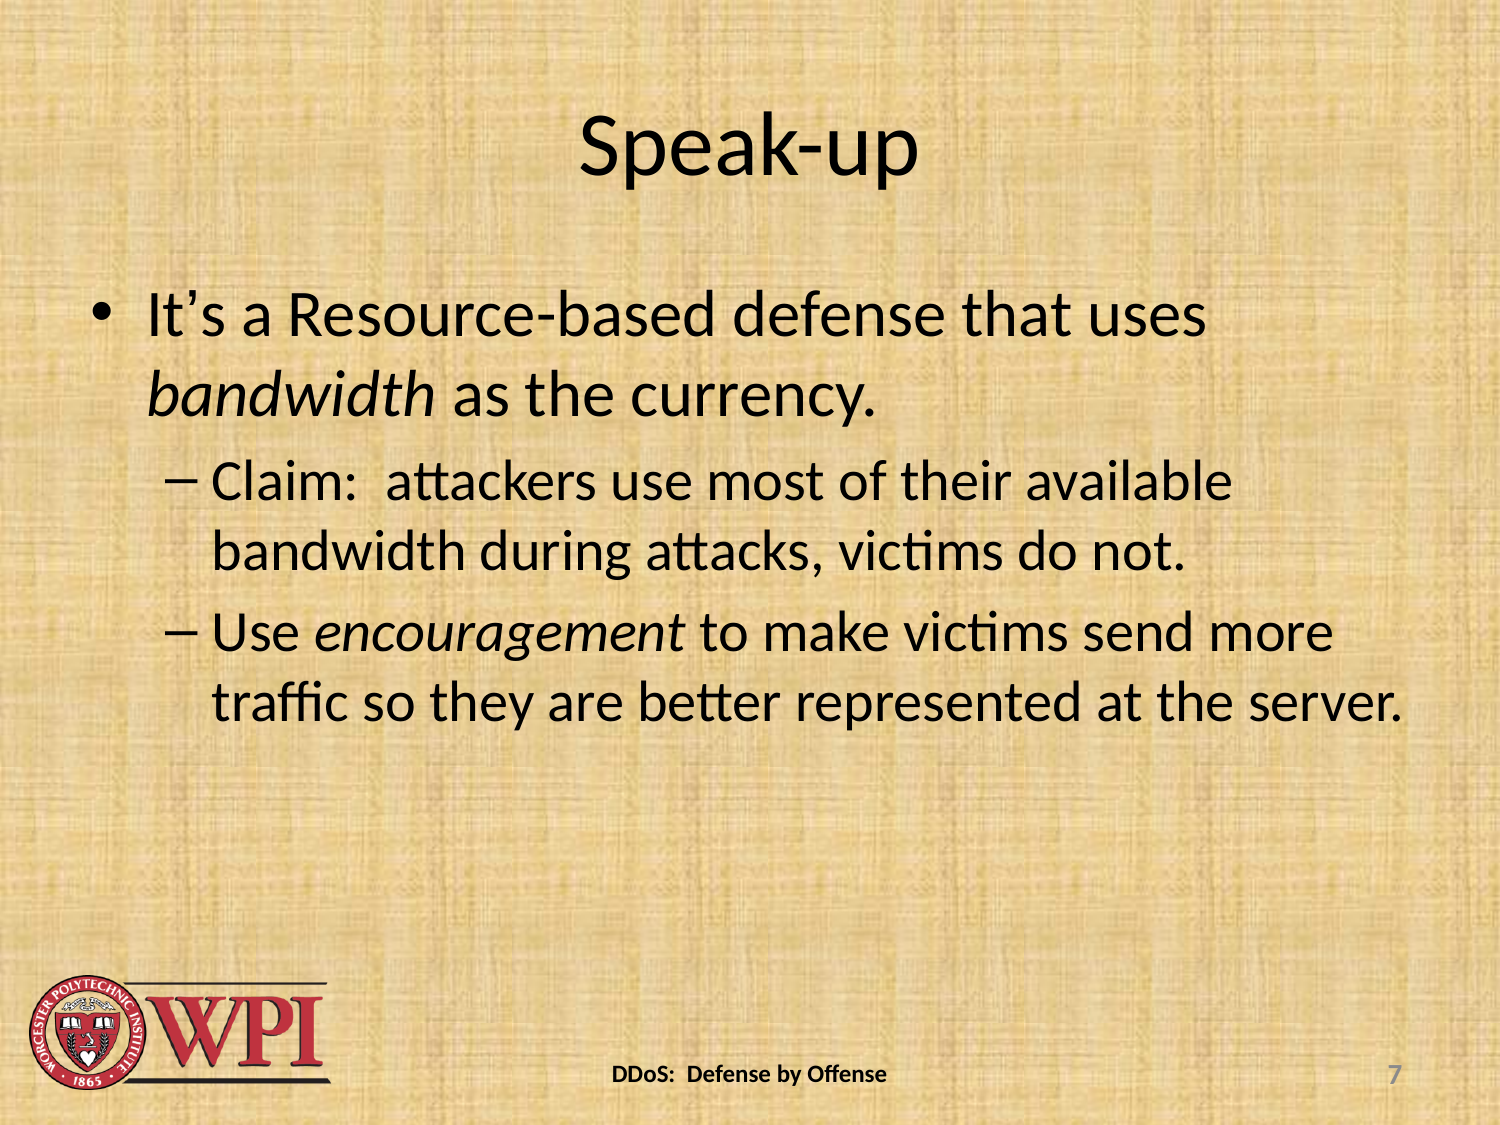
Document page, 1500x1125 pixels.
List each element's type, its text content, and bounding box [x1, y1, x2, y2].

footer DDoS: Defense by Offense [512, 1042, 988, 1103]
title Speak-up [75, 45, 1425, 233]
list It’s a Resource-based defense that uses bandwidth as the currency. Claim: attackers use most of their available bandwidth during attacks, victims do not. Use encouragement to make victims send more traffic so they are better represented at the server. [75, 262, 1425, 1005]
picture [0, 0, 1500, 1125]
slide_number 7 [1074, 1042, 1425, 1103]
